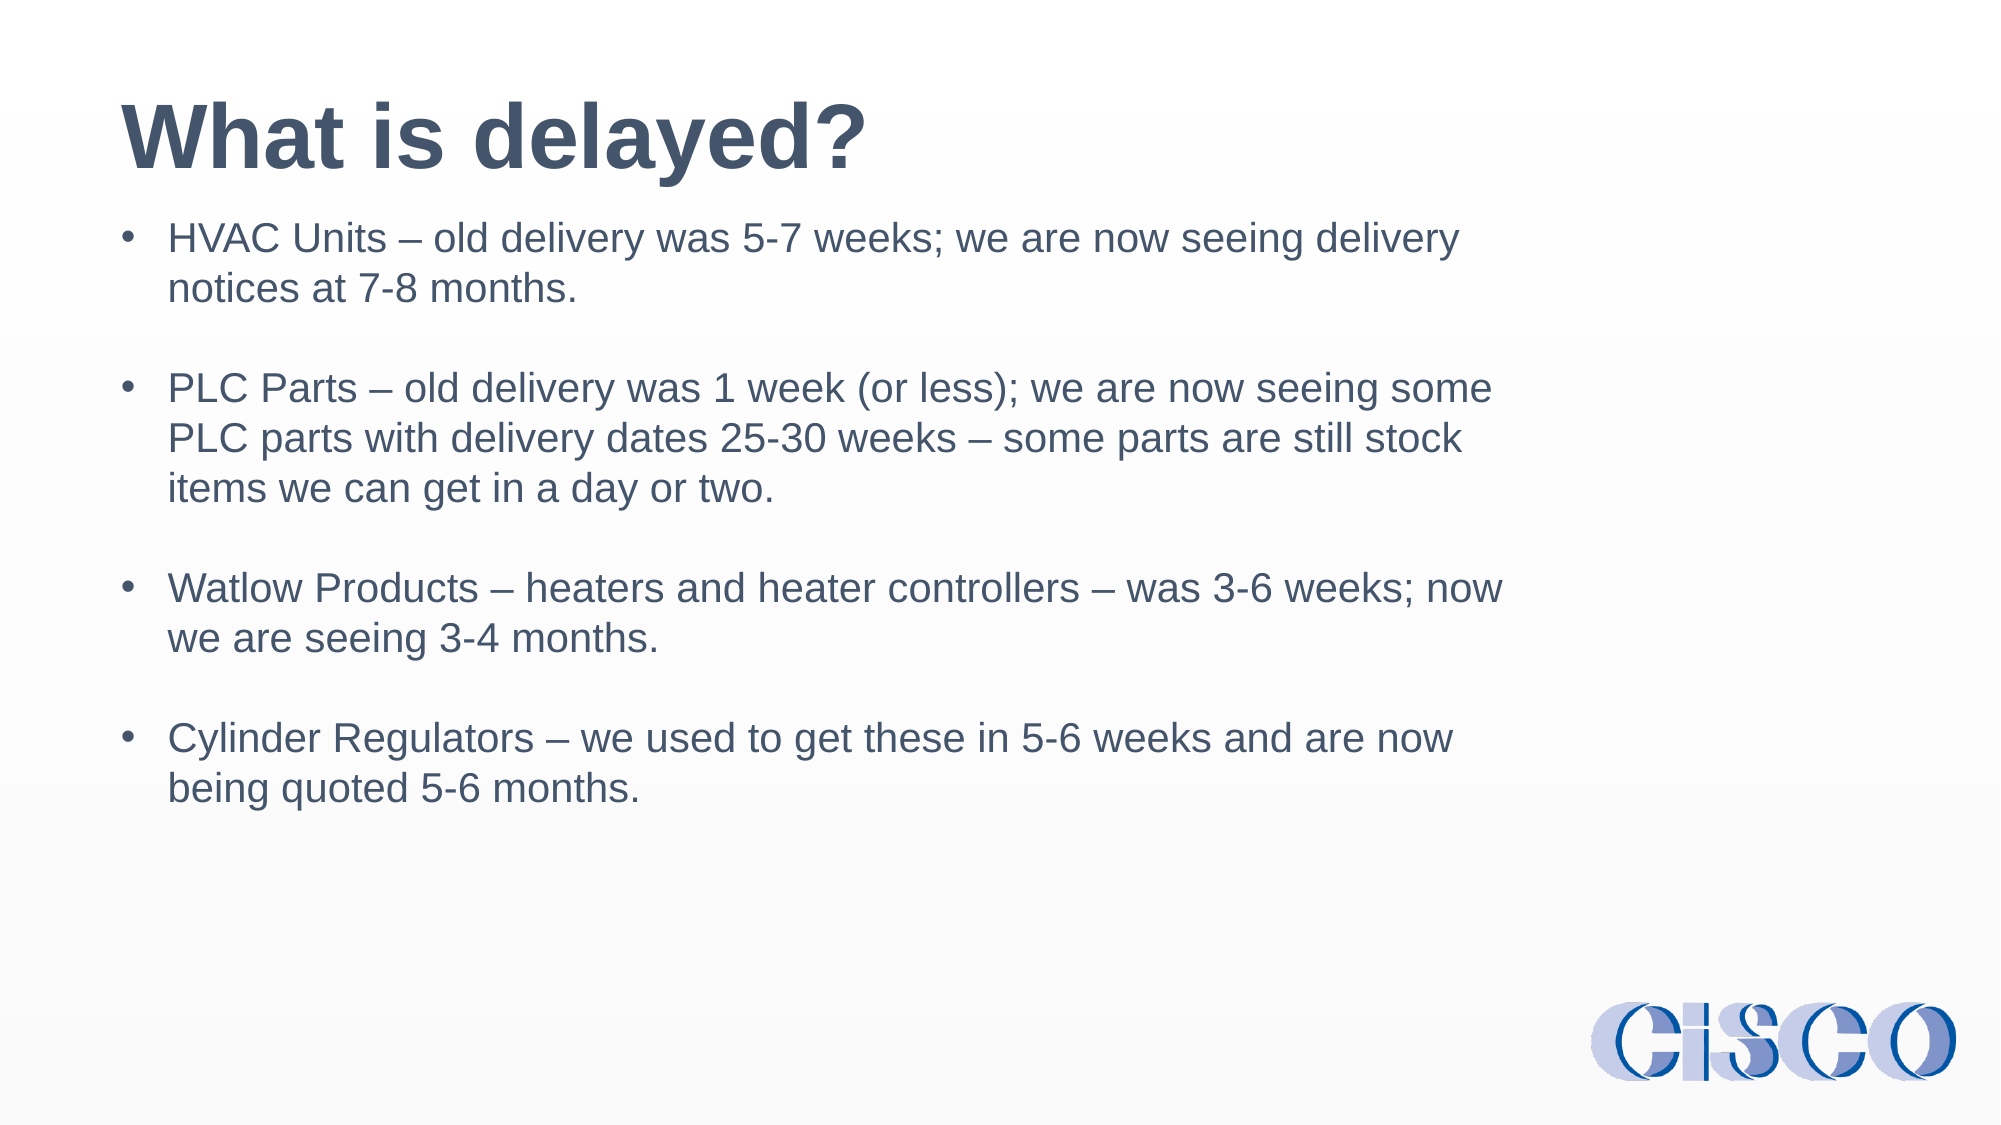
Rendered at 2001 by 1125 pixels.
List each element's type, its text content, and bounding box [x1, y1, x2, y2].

text_box HVAC Units – old delivery was 5-7 weeks; we are now seeing delivery notices at 7-8 months. PLC Parts – old delivery was 1 week (or less); we are now seeing some PLC parts with delivery dates 25-30 weeks – some parts are still stock items we can get in a day or two. Watlow Products – heaters and heater controllers – was 3-6 weeks; now we are seeing 3-4 months. Cylinder Regulators – we used to get these in 5-6 weeks and are now being quoted 5-6 months. [106, 203, 1521, 819]
picture [1574, 989, 1981, 1100]
title What is delayed? [106, 74, 1649, 204]
